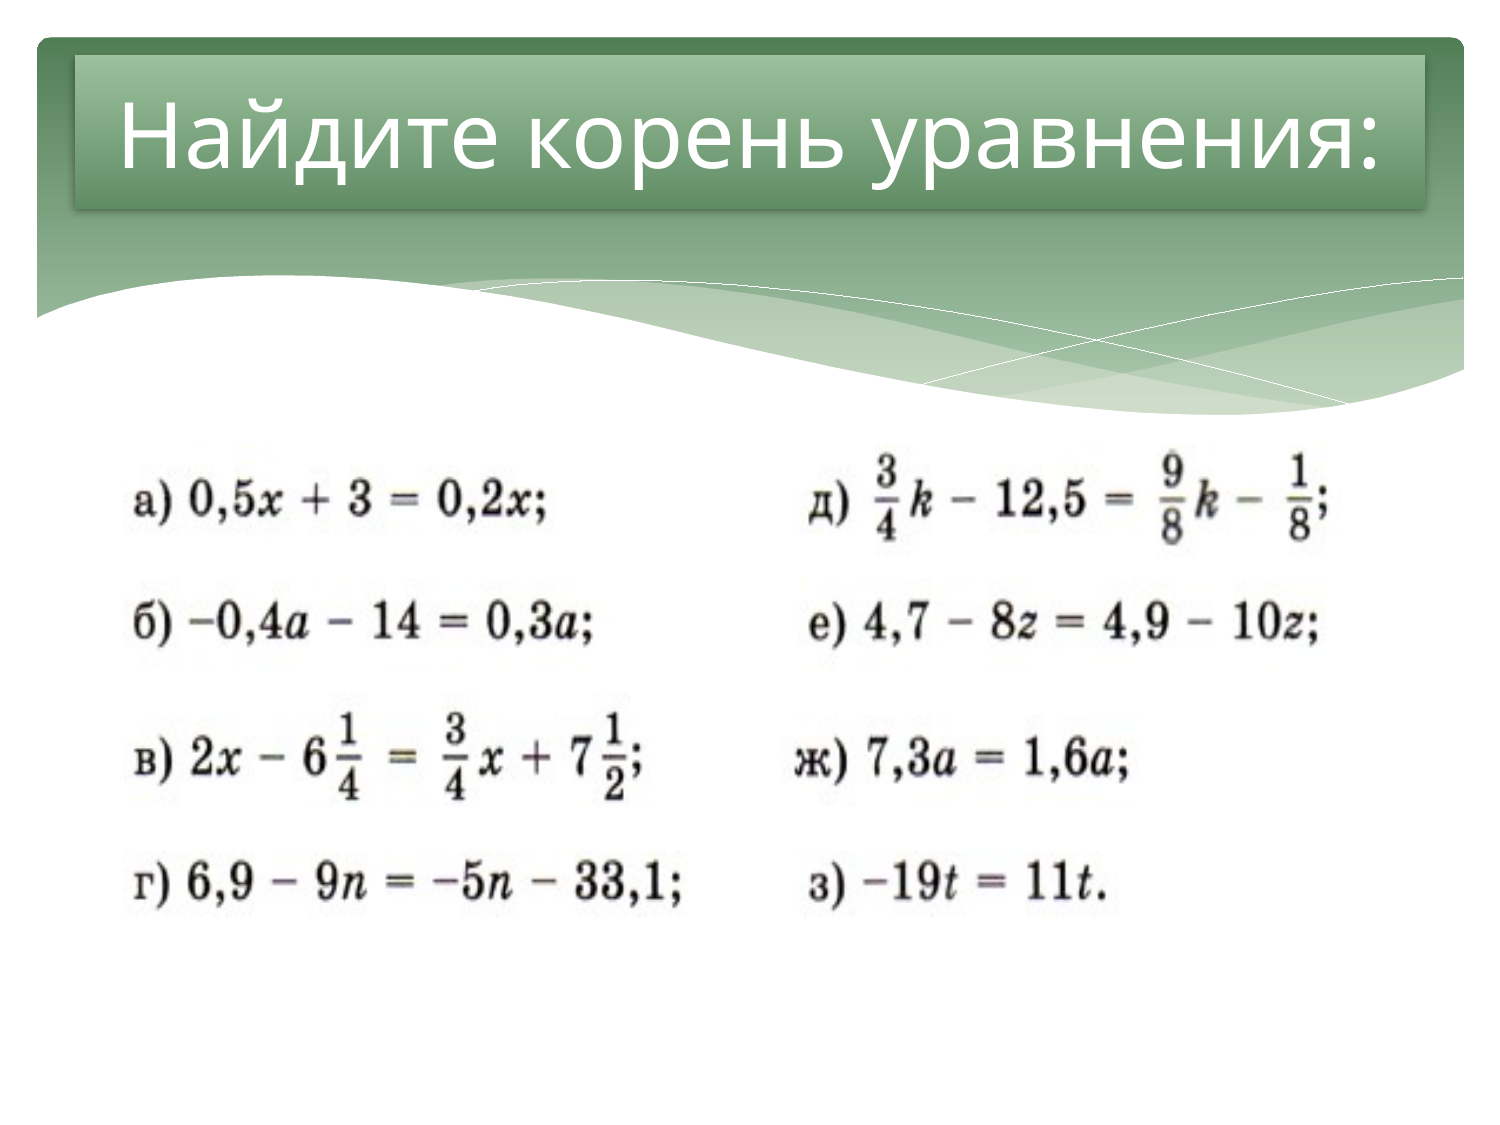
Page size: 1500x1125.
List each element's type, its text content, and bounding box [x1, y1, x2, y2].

title Найдите корень уравнения: [75, 55, 1425, 209]
picture [123, 444, 1341, 918]
